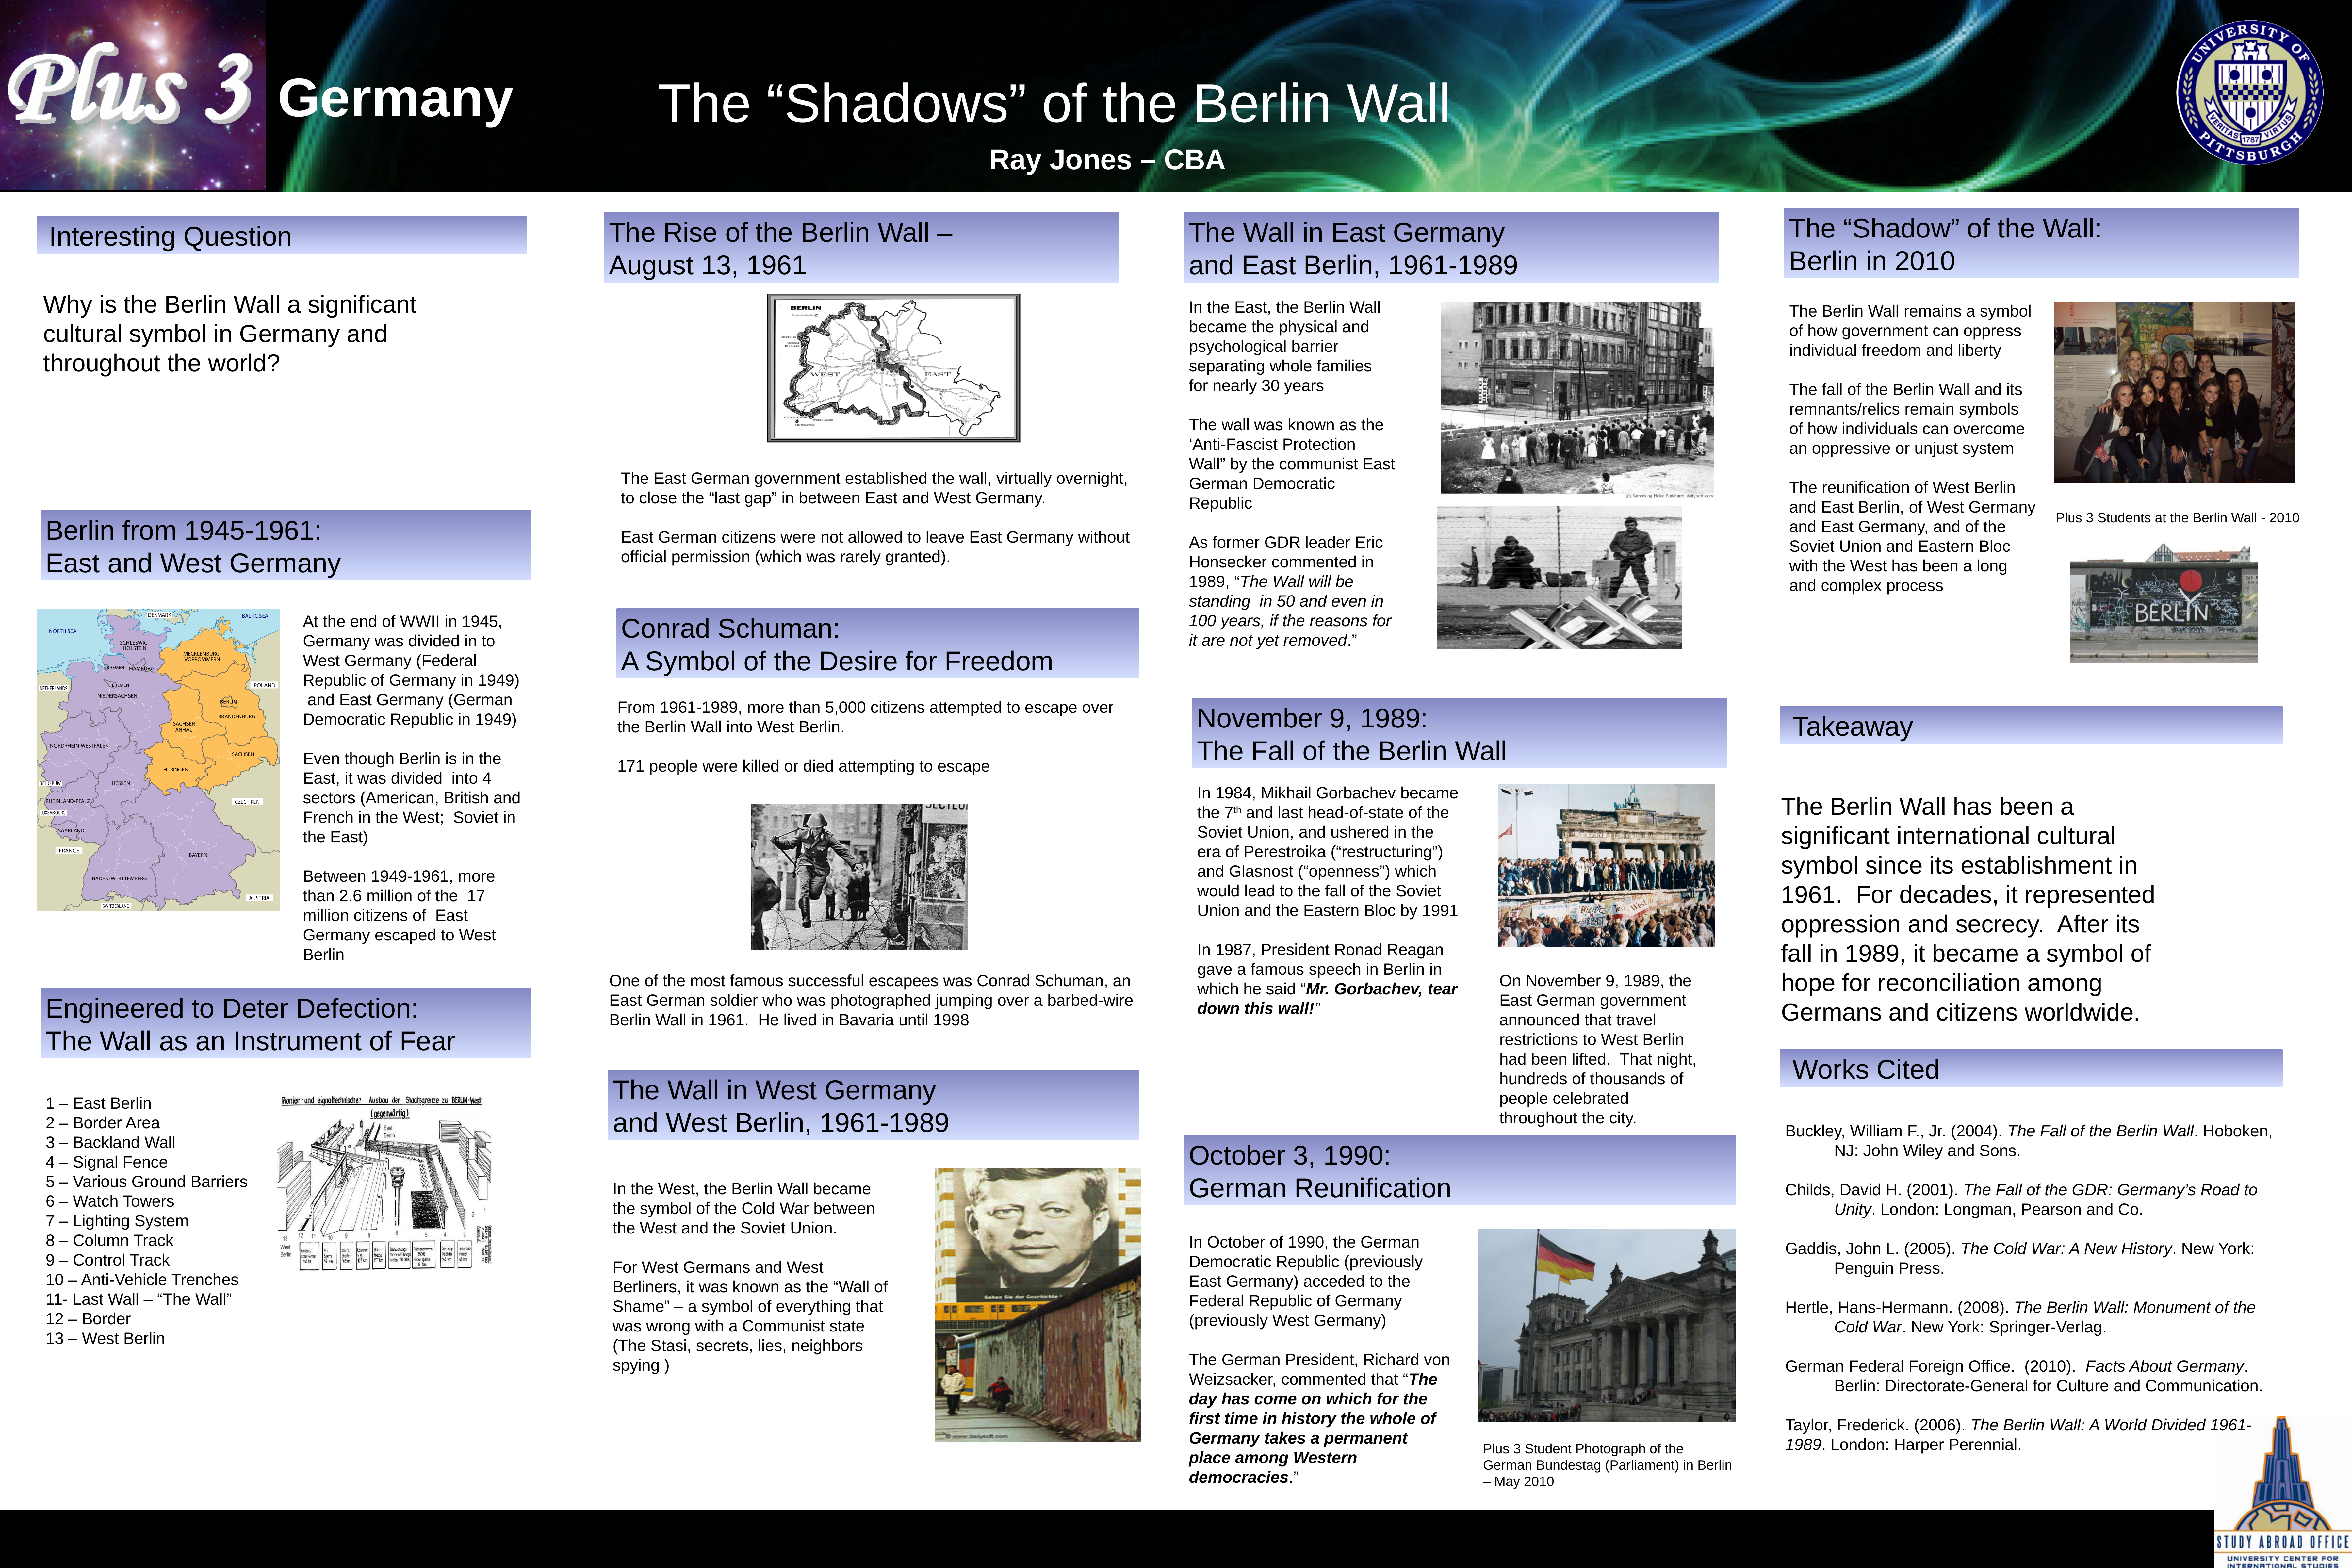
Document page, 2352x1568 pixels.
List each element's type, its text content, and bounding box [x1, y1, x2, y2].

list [1437, 506, 1683, 650]
text_box The Wall in East Germany and East Berlin, 1961-1989 [1184, 212, 1719, 283]
picture [935, 1168, 1141, 1442]
text_box Works Cited [1780, 1049, 2283, 1087]
text_box The Rise of the Berlin Wall – August 13, 1961 [604, 212, 1119, 283]
text_box Berlin from 1945-1961: East and West Germany [41, 510, 531, 580]
text_box 1 – East Berlin 2 – Border Area 3 – Backland Wall 4 – Signal Fence 5 – Various Ground Barriers 6 – Watch Towers 7 – Lighting System 8 – Column Track 9 – Control Track 10 – Anti-Vehicle Trenches 11- Last Wall – “The Wall” 12 – Border 13 – West Berlin [41, 1090, 270, 1350]
picture [2054, 302, 2295, 483]
text_box Plus 3 Student Photograph of the German Bundestag (Parliament) in Berlin – May 2010 [1478, 1437, 1740, 1491]
text_box The East German government established the wall, virtually overnight, to close the “last gap” in between East and West Germany. East German citizens were not allowed to leave East Germany without official permission (which was rarely granted). [592, 465, 1139, 604]
text_box Takeaway [1780, 706, 2283, 744]
picture [277, 1090, 494, 1272]
text_box In October of 1990, the German Democratic Republic (previously East Germany) acceded to the Federal Republic of Germany (previously West Germany) The German President, Richard von Weizsacker, commented that “The day has come on which for the first time in history the whole of Germany takes a permanent place among Western democracies.” [1184, 1229, 1458, 1489]
text_box Conrad Schuman: A Symbol of the Desire for Freedom [616, 608, 1139, 678]
text_box The Berlin Wall has been a significant international cultural symbol since its establishment in 1961. For decades, it represented oppression and secrecy. After its fall in 1989, it became a symbol of hope for reconciliation among Germans and citizens worldwide. [1776, 788, 2180, 1028]
text_box The Berlin Wall remains a symbol of how government can oppress individual freedom and liberty The fall of the Berlin Wall and its remnants/relics remain symbols of how individuals can overcome an oppressive or unjust system The reunification of West Berlin and East Berlin, of West Germany and East Germany, and of the Soviet Union and Eastern Bloc with the West has been a long and complex process [1784, 298, 2042, 597]
picture [1478, 1229, 1736, 1422]
text_box From 1961-1989, more than 5,000 citizens attempted to escape over the Berlin Wall into West Berlin. 171 people were killed or died attempting to escape [612, 694, 1135, 777]
picture [2070, 522, 2258, 663]
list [1441, 302, 1714, 498]
text_box November 9, 1989: The Fall of the Berlin Wall [1192, 698, 1727, 768]
text_box Germany [273, 32, 617, 135]
text_box Engineered to Deter Defection: The Wall as an Instrument of Fear [41, 988, 531, 1058]
picture [2214, 1413, 2352, 1568]
picture [0, 0, 2352, 192]
text_box In the East, the Berlin Wall became the physical and psychological barrier separating whole families for nearly 30 years The wall was known as the ‘Anti-Fascist Protection Wall” by the communist East German Democratic Republic As former GDR leader Eric Honsecker commented in 1989, “The Wall will be standing in 50 and even in 100 years, if the reasons for it are not yet removed.” [1184, 294, 1401, 652]
picture [767, 294, 1021, 443]
text_box October 3, 1990: German Reunification [1184, 1135, 1736, 1205]
text_box The “Shadows” of the Berlin Wall [653, 65, 1996, 135]
text_box One of the most famous successful escapees was Conrad Schuman, an East German soldier who was photographed jumping over a barbed-wire Berlin Wall in 1961. He lived in Bavaria until 1998 [604, 968, 1143, 1032]
text_box Ray Jones – CBA [461, 139, 1755, 177]
text_box In the West, the Berlin Wall became the symbol of the Cold War between the West and the Soviet Union. For West Germans and West Berliners, it was known as the “Wall of Shame” – a symbol of everything that was wrong with a Communist state (The Stasi, secrets, lies, neighbors spying ) [608, 1176, 898, 1446]
picture [37, 608, 281, 911]
text_box Plus 3 Students at the Berlin Wall - 2010 [2051, 506, 2309, 528]
text_box The “Shadow” of the Wall: Berlin in 2010 [1784, 208, 2299, 278]
text_box In 1984, Mikhail Gorbachev became the 7th and last head-of-state of the Soviet Union, and ushered in the era of Perestroika (“restructuring”) and Glasnost (“openness”) which would lead to the fall of the Soviet Union and the Eastern Bloc by 1991 In 1987, President Ronad Reagan gave a famous speech in Berlin in which he said “Mr. Gorbachev, tear down this wall!” [1192, 780, 1466, 1020]
text_box The Wall in West Germany and West Berlin, 1961-1989 [608, 1070, 1139, 1140]
picture [1498, 784, 1715, 947]
picture [751, 804, 968, 950]
text_box On November 9, 1989, the East German government announced that travel restrictions to West Berlin had been lifted. That night, hundreds of thousands of people celebrated throughout the city. [1494, 968, 1715, 1130]
text_box At the end of WWII in 1945, Germany was divided in to West Germany (Federal Republic of Germany in 1949) and East Germany (German Democratic Republic in 1949) Even though Berlin is in the East, it was divided into 4 sectors (American, British and French in the West; Soviet in the East) Between 1949-1961, more than 2.6 million of the 17 million citizens of East Germany escaped to West Berlin [298, 608, 527, 966]
text_box Why is the Berlin Wall a significant cultural symbol in Germany and throughout the world? [39, 286, 429, 379]
text_box Interesting Question [37, 216, 527, 254]
text_box Buckley, William F., Jr. (2004). The Fall of the Berlin Wall. Hoboken, NJ: John Wiley and Sons. Childs, David H. (2001). The Fall of the GDR: Germany’s Road to Unity. London: Longman, Pearson and Co. Gaddis, John L. (2005). The Cold War: A New History. New York: Penguin Press. Hertle, Hans-Hermann. (2008). The Berlin Wall: Monument of the Cold War. New York: Springer-Verlag. German Federal Foreign Office. (2010). Facts About Germany. Berlin: Directorate-General for Culture and Communication. Taylor, Frederick. (2006). The Berlin Wall: A World Divided 1961- 1989. London: Harper Perennial. [1780, 1098, 2283, 1456]
